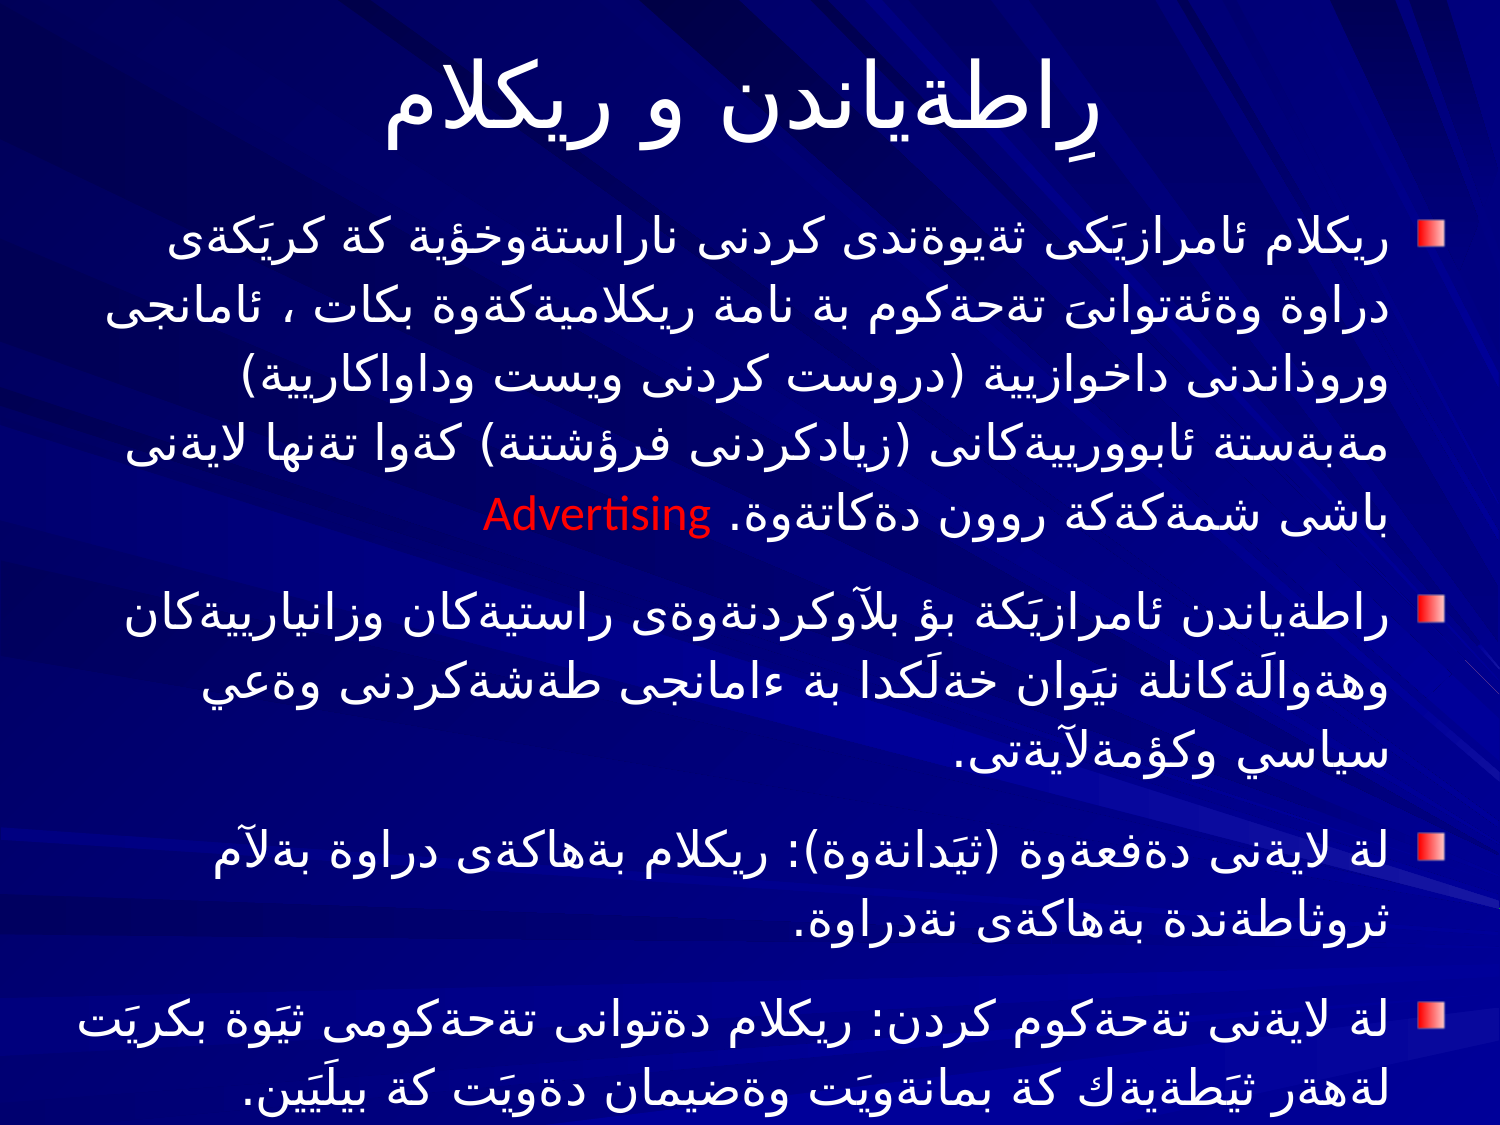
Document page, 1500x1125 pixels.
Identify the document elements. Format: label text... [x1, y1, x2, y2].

list ريكلام ئامرازيَكى ثةيوةندى كردنى ناراستةوخؤية كة كريَكةى دراوة وةئةتوانىَ تةحةكوم بة نامة ريكلاميةكةوة بكات ، ئامانجى وروذاندنى داخوازيية (دروست كردنى ويست وداواكاريية) مةبةستة ئابوورييةكانى (زيادكردنى فرؤشتنة) كةوا تةنها لايةنى باشى شمةكةكة روون دةكاتةوة. Advertising راطةياندن ئامرازيَكة بؤ بلآوكردنةوةى راستيةكان وزانيارييةكان وهةوالَةكانلة نيَوان خةلَكدا بة ءامانجى طةشةكردنى وةعي سياسي وكؤمةلآيةتى. لة لايةنى دةفعةوة (ثيَدانةوة): ريكلام بةهاكةى دراوة بةلآم ثروثاطةندة بةهاكةى نةدراوة. لة لايةنى تةحةكوم كردن: ريكلام دةتوانى تةحةكومى ثيَوة بكريَت لةهةر ثيَطةيةك كة بمانةويَت وةضيمان دةويَت كة بيلَيَين. ريكلام ثيَويستة ئةريَنى بيَت وةبؤ بةرذةوةندى ريكلام كةر ضونكة لةلايةن ئةوةوة دةردةضيَت. [37, 187, 1463, 1100]
picture [1416, 593, 1448, 626]
picture [1416, 218, 1448, 250]
picture [1416, 831, 1448, 864]
picture [1416, 1000, 1448, 1032]
title رِاطةياندن و ريكلام [62, 45, 1425, 138]
